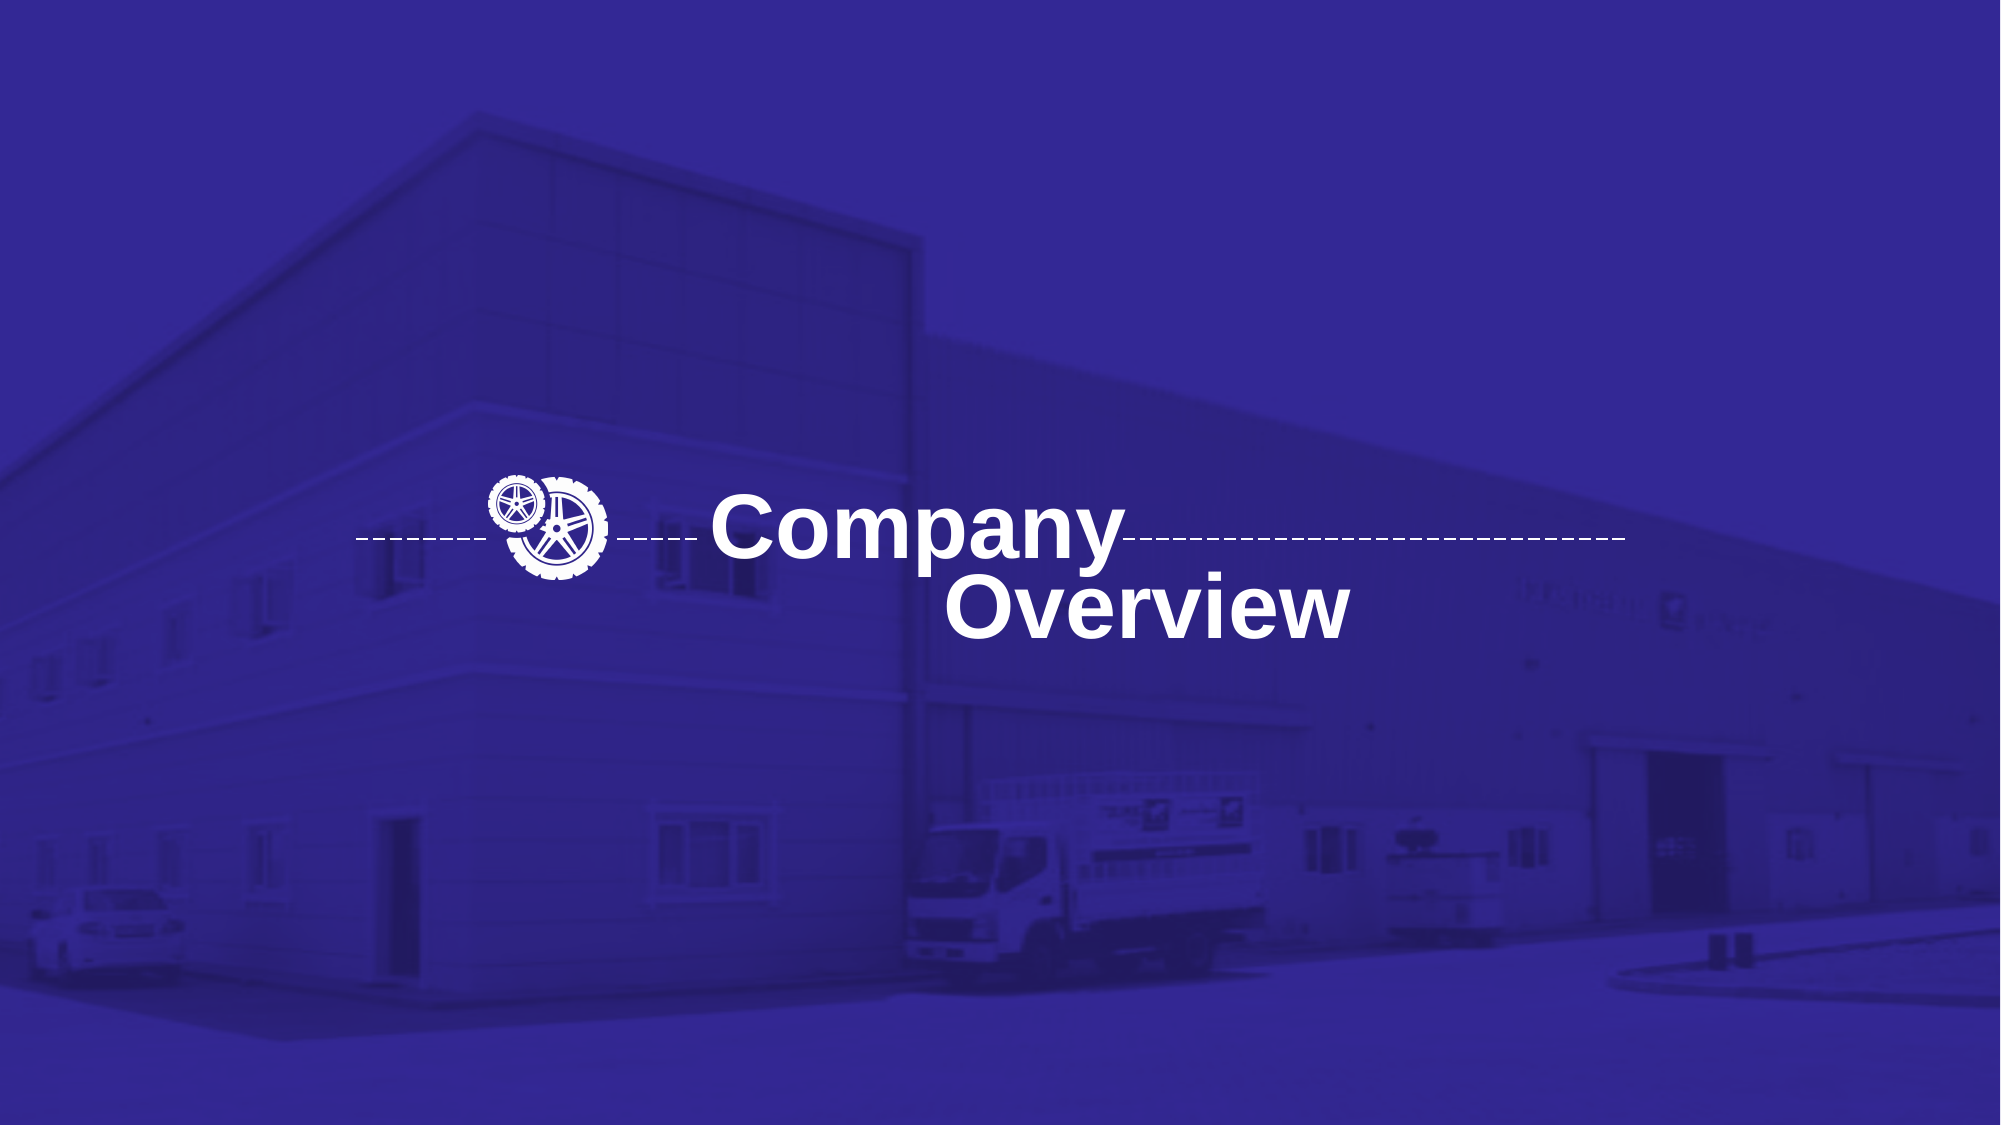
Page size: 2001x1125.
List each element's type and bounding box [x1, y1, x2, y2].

text_box [355, 459, 1625, 666]
picture [0, 0, 2001, 1125]
